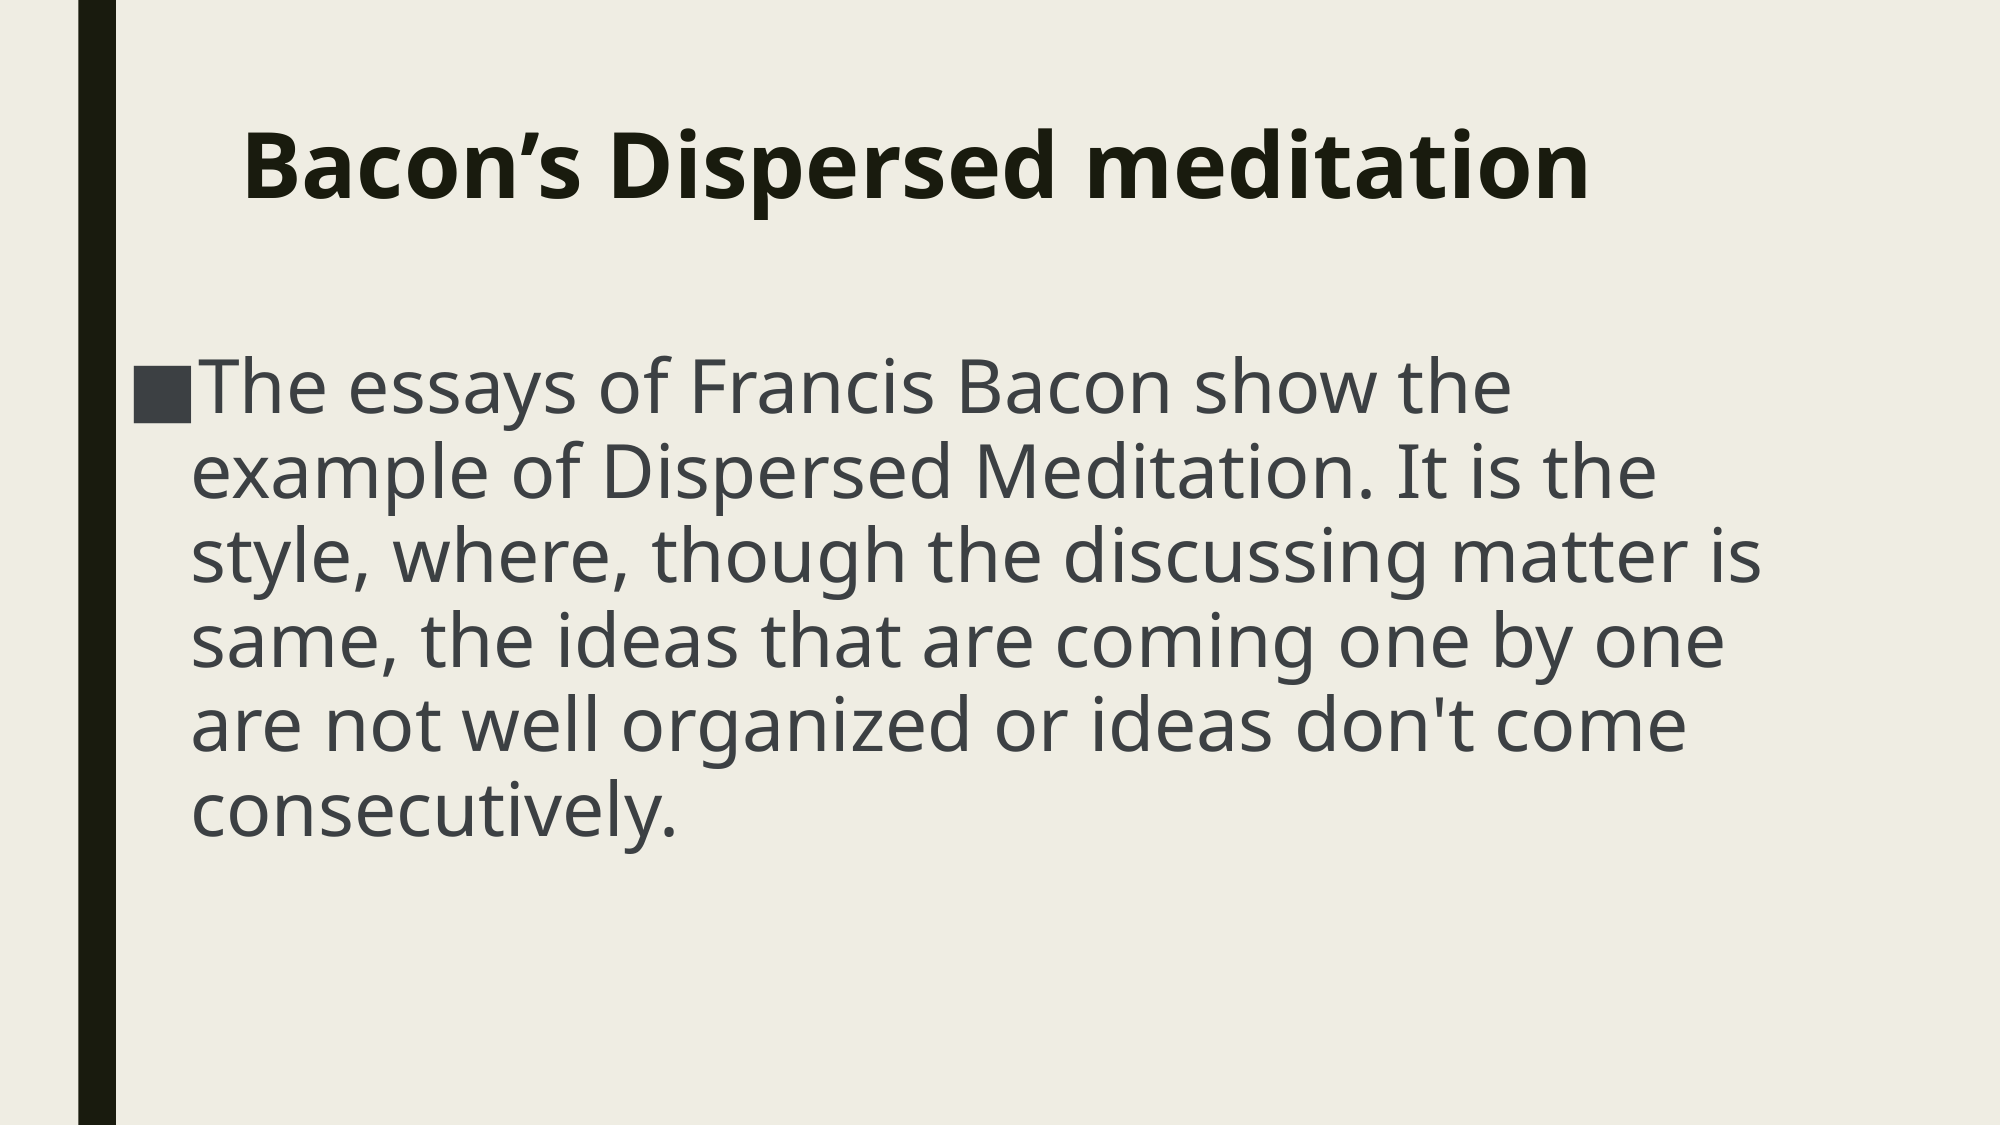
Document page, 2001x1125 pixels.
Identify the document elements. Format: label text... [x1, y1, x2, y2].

list The essays of Francis Bacon show the example of Dispersed Meditation. It is the style, where, though the discussing matter is same, the ideas that are coming one by one are not well organized or ideas don't come consecutively. [112, 338, 1818, 882]
title Bacon’s Dispersed meditation [225, 112, 1800, 338]
